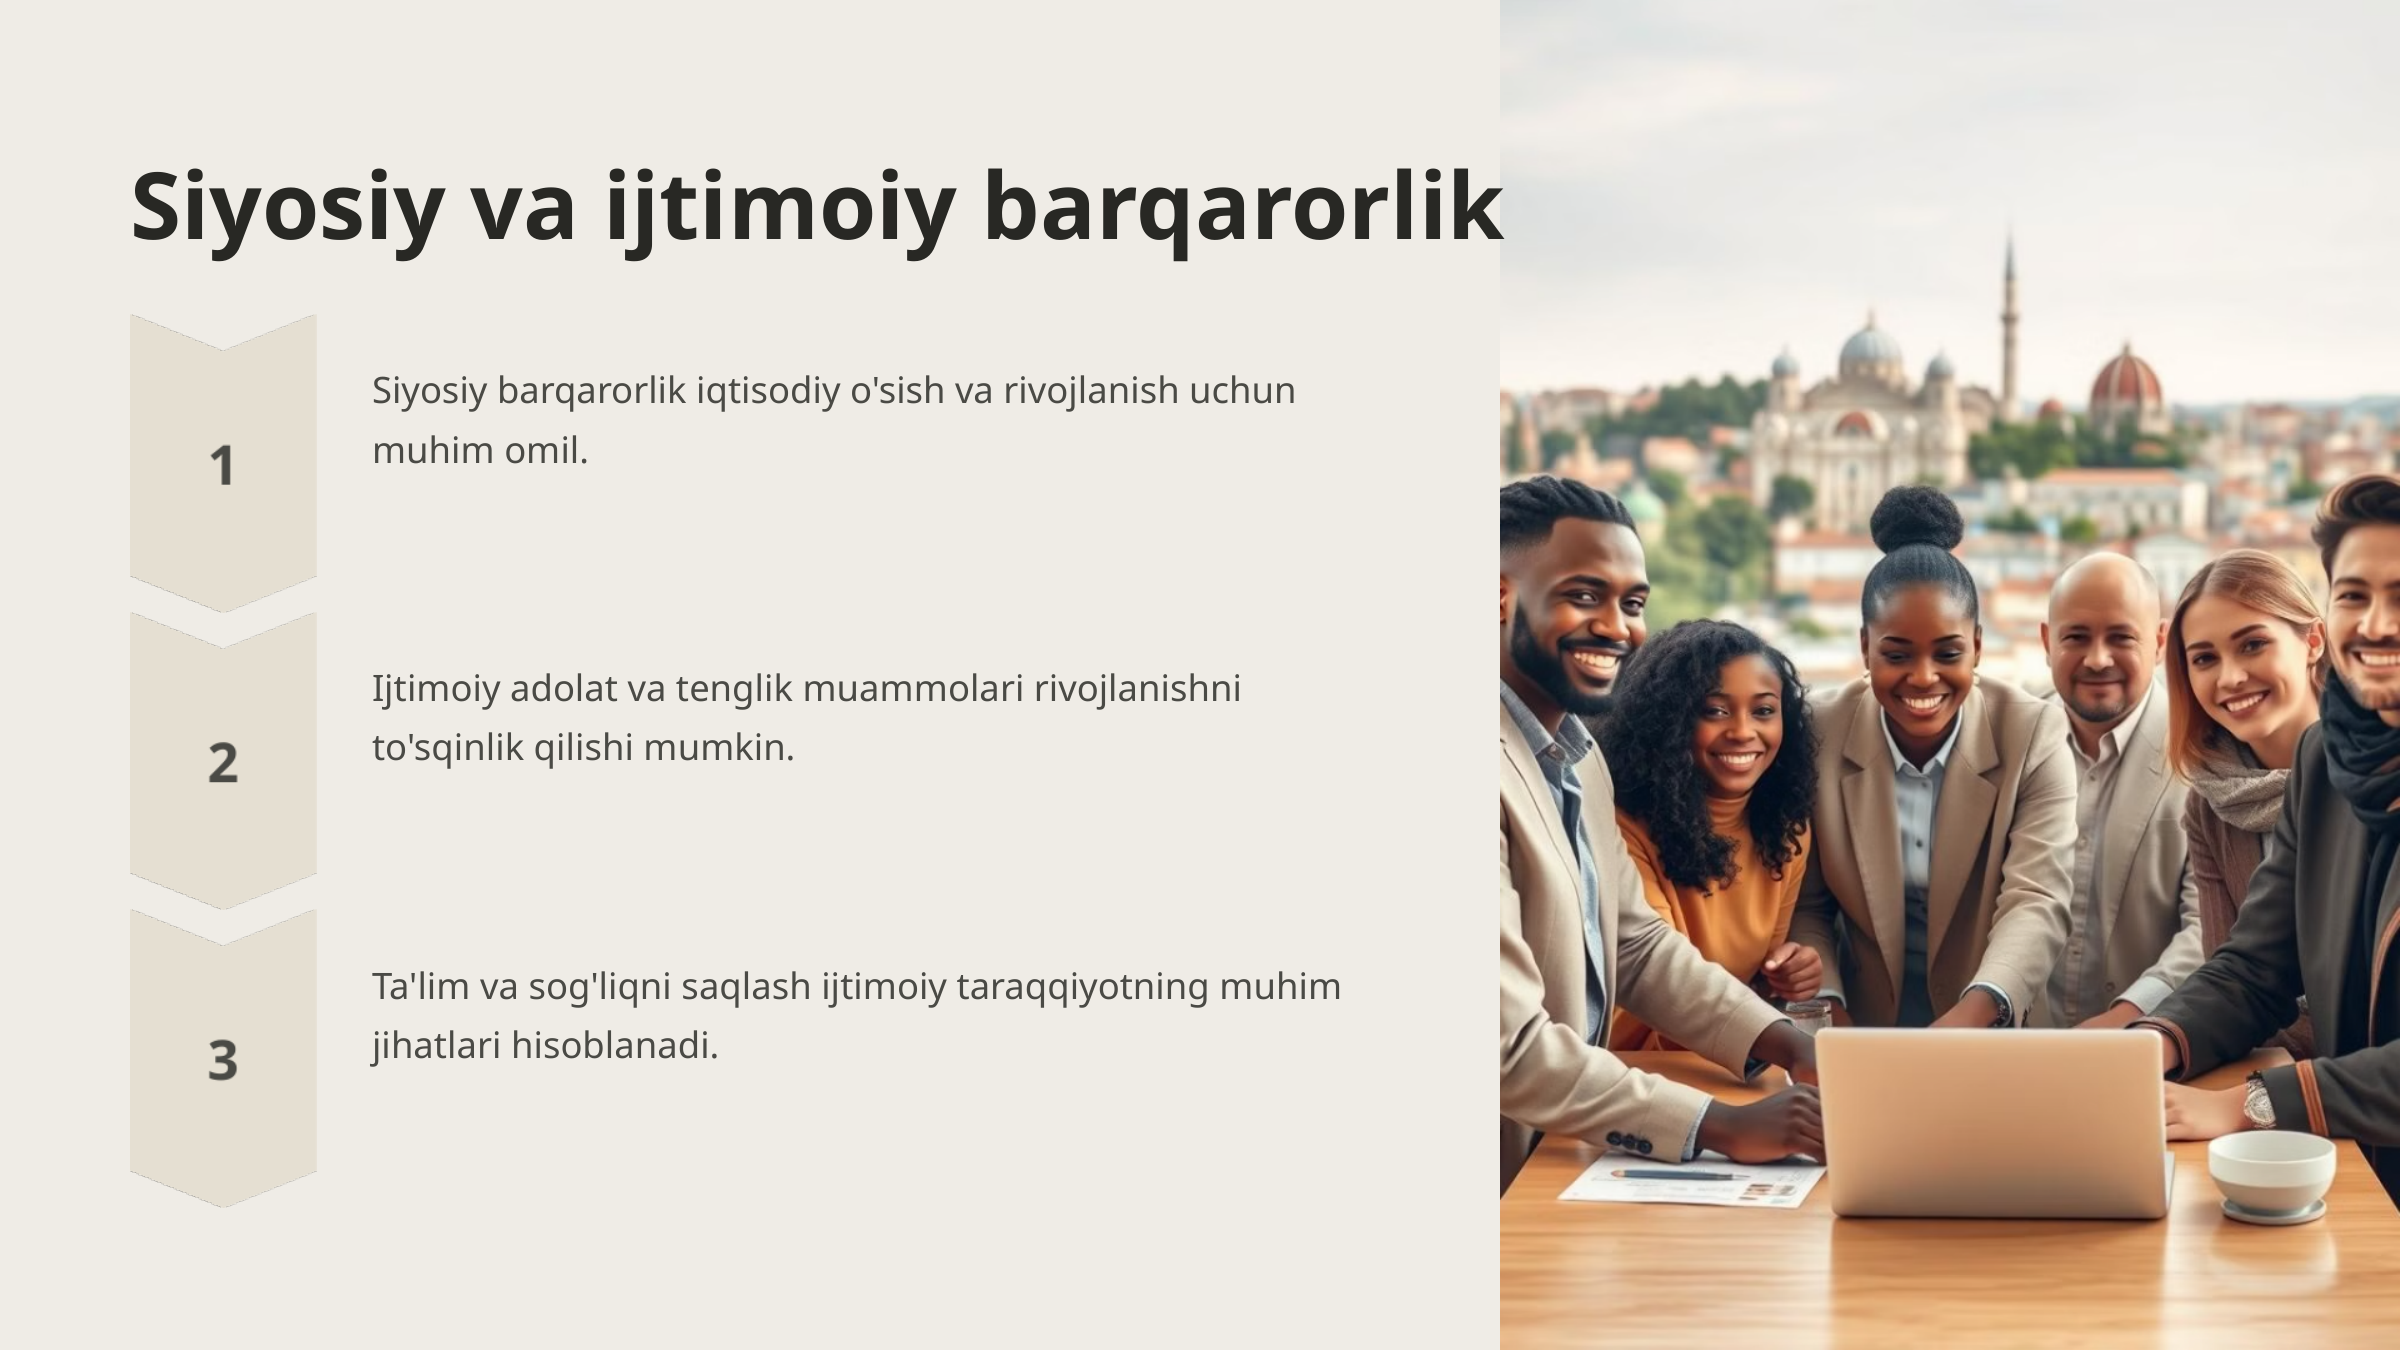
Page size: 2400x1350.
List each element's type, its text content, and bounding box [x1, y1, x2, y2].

text_box Ta'lim va sog'liqni saqlash ijtimoiy taraqqiyotning muhim jihatlari hisoblanadi. [372, 947, 1370, 1067]
text_box Siyosiy va ijtimoiy barqarorlik [130, 142, 1364, 259]
text_box Ijtimoiy adolat va tenglik muammolari rivojlanishni to'sqinlik qilishi mumkin. [372, 649, 1370, 769]
picture [1499, 0, 2400, 1350]
picture [130, 314, 317, 1208]
text_box Siyosiy barqarorlik iqtisodiy o'sish va rivojlanish uchun muhim omil. [372, 351, 1370, 471]
